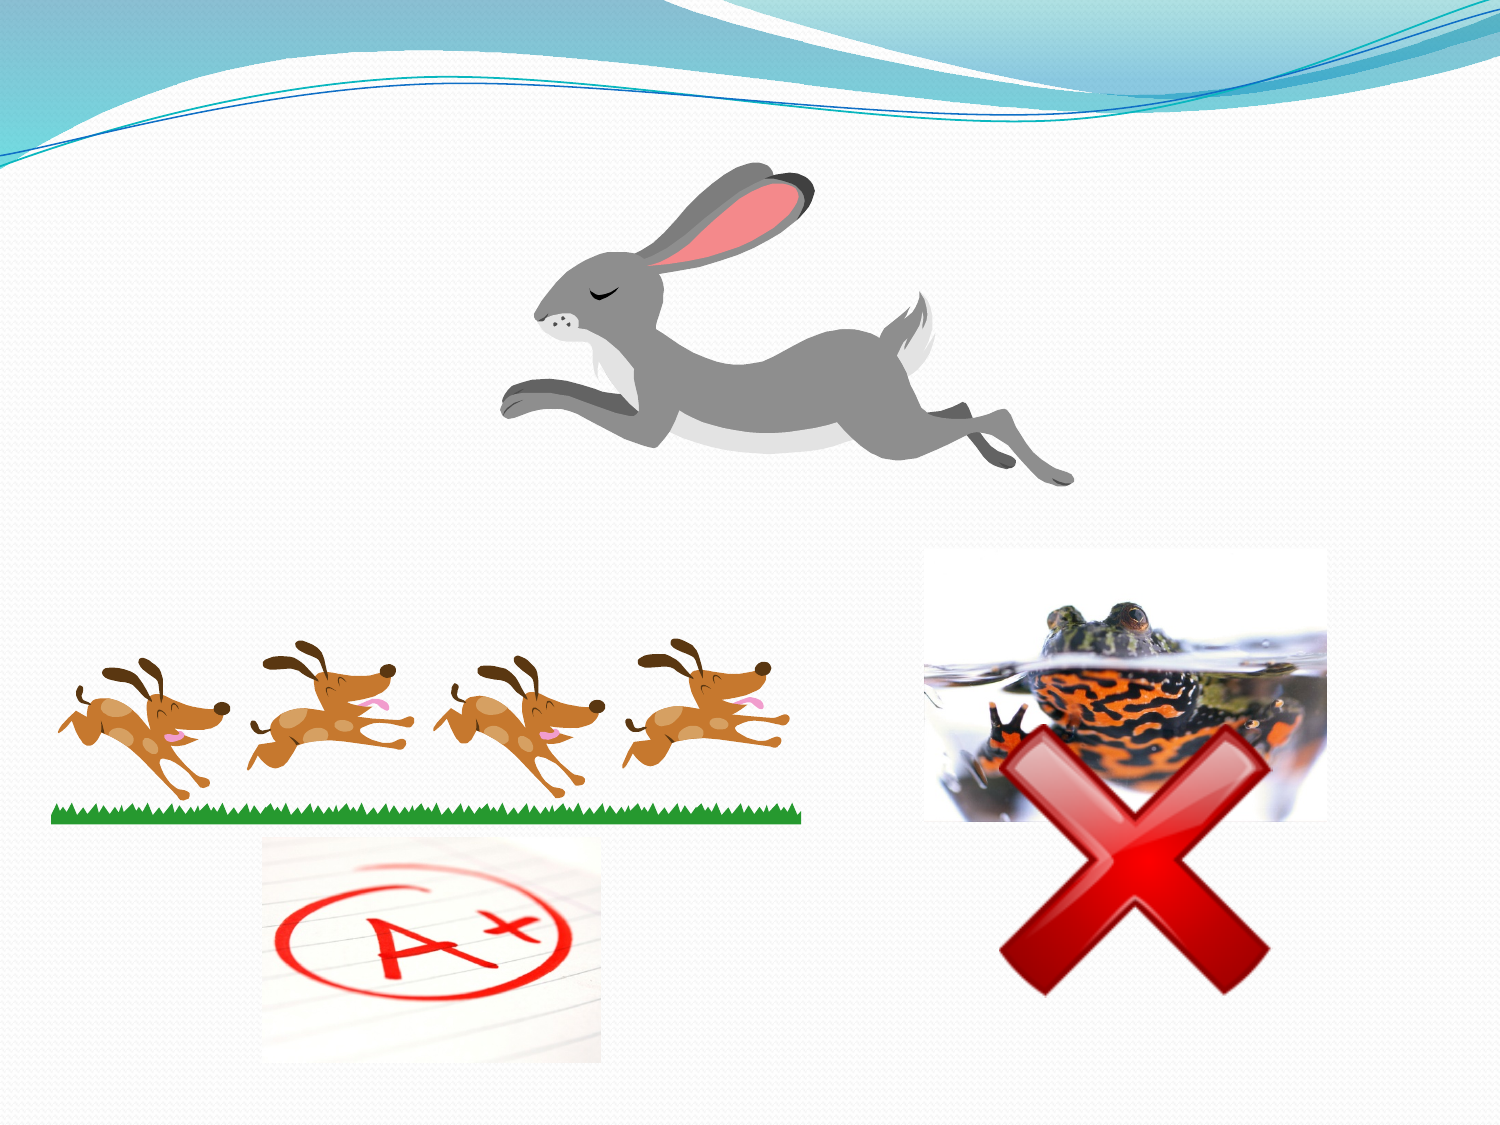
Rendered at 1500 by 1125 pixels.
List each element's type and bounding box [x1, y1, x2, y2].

picture [924, 549, 1328, 999]
picture [262, 837, 601, 1064]
picture [49, 637, 803, 826]
list [499, 162, 1075, 487]
